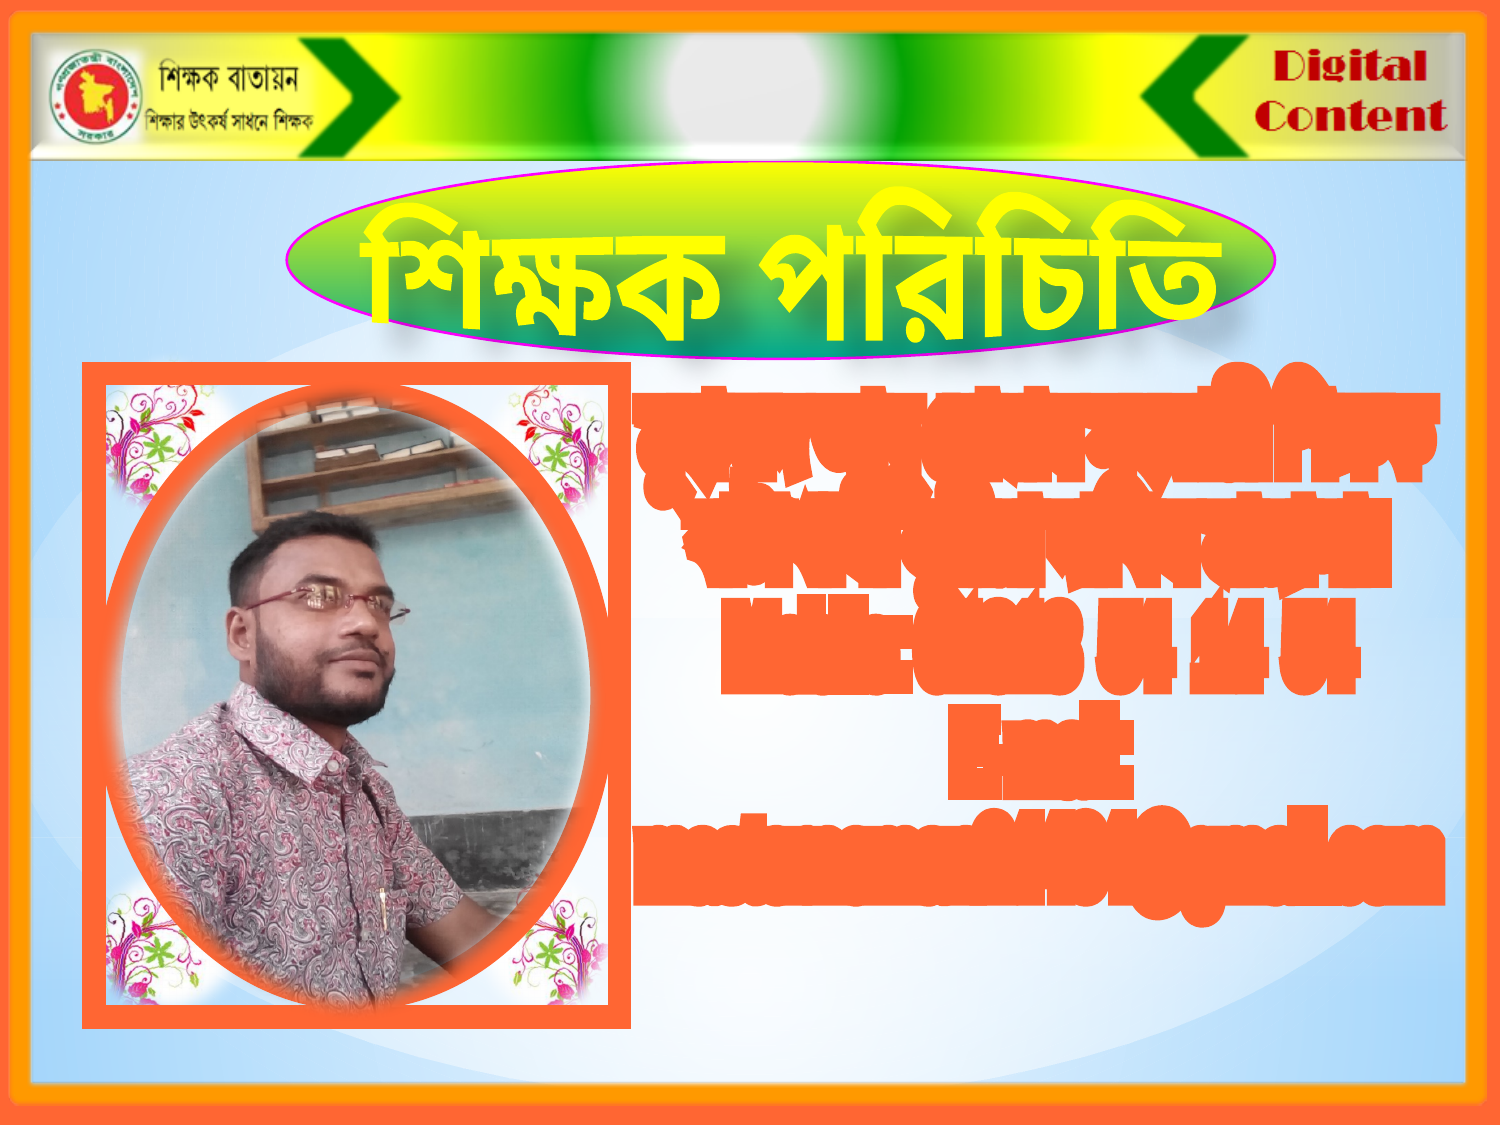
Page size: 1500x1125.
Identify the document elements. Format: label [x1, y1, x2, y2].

text_box [0, 3, 1498, 1112]
picture [93, 380, 606, 1022]
